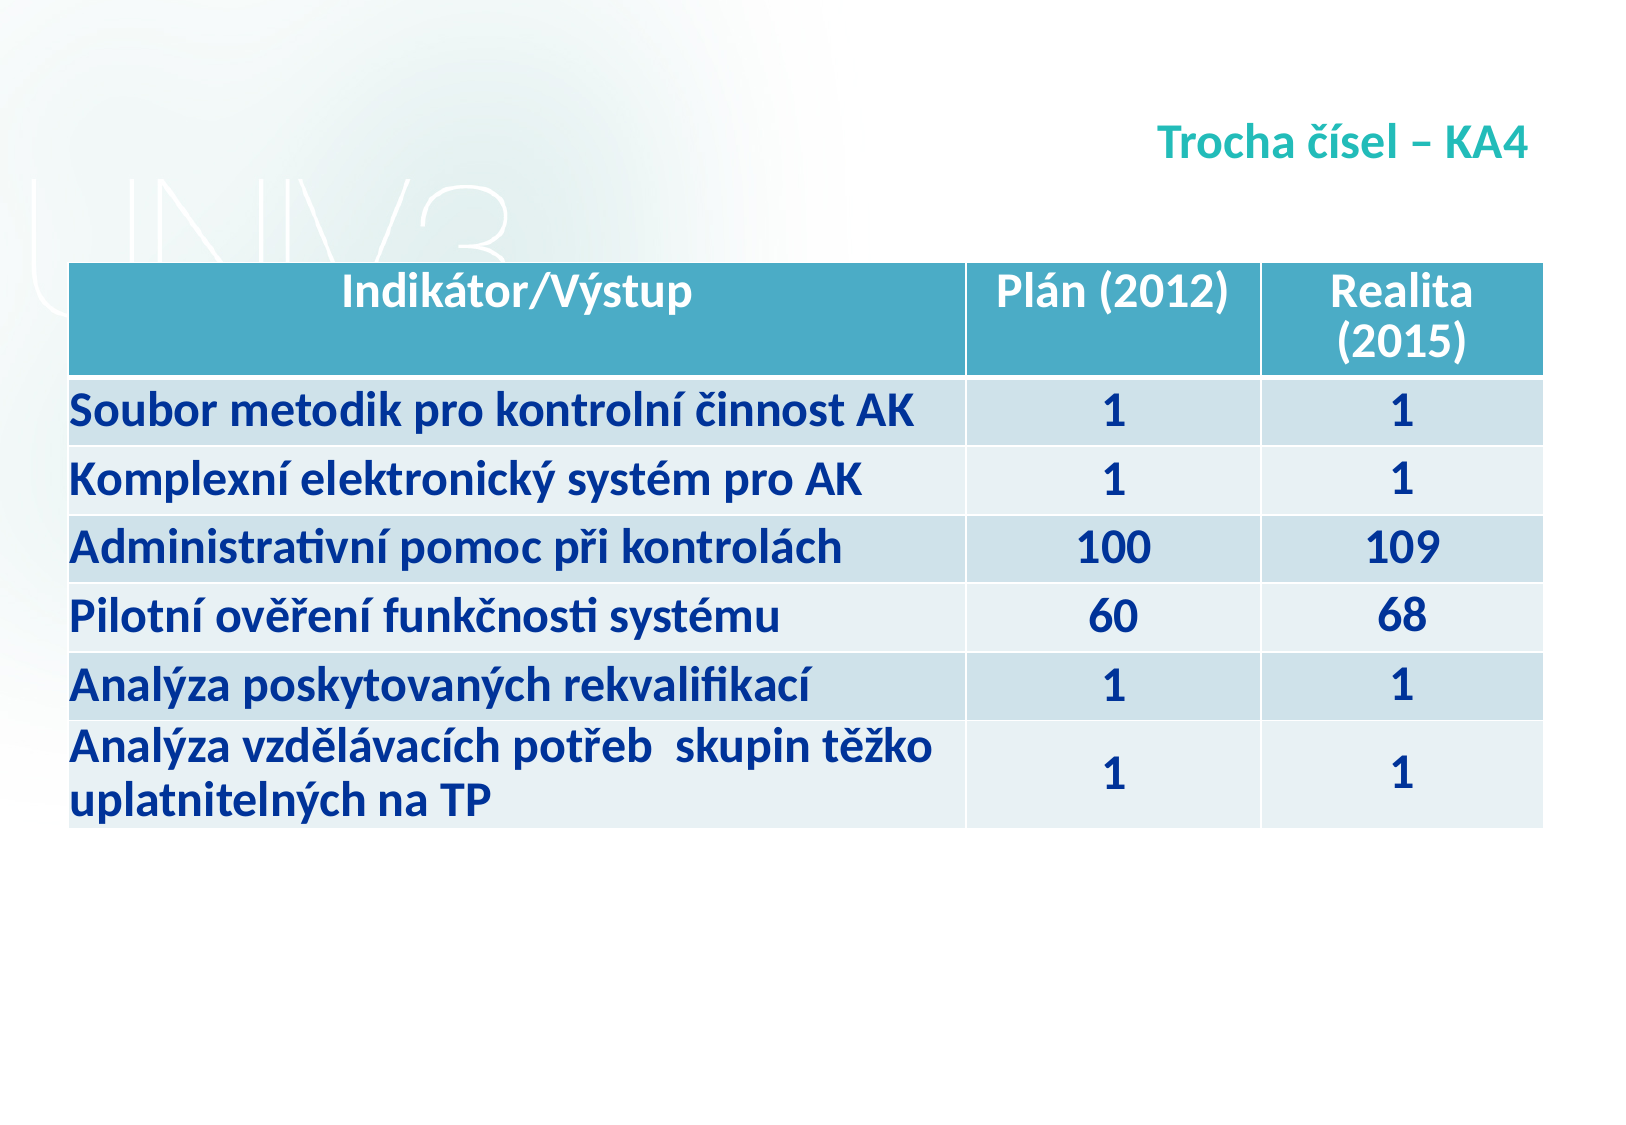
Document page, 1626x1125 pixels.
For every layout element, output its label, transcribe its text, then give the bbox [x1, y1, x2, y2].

table_cell 1 [1262, 721, 1543, 828]
table_cell 1 [967, 380, 1260, 445]
picture [0, 0, 1626, 1125]
table_cell 60 [967, 584, 1260, 651]
table_cell 1 [1262, 447, 1543, 514]
table_cell 68 [1262, 584, 1543, 651]
table_cell 100 [967, 516, 1260, 582]
table_header Indikátor/Výstup [69, 263, 965, 375]
table_cell Analýza poskytovaných rekvalifikací [69, 653, 965, 720]
table_cell 1 [967, 721, 1260, 828]
table_cell 1 [1262, 380, 1543, 445]
title Trocha čísel – KA4 [81, 45, 1544, 233]
table_cell Komplexní elektronický systém pro AK [69, 447, 965, 514]
table_cell Administrativní pomoc při kontrolách [69, 516, 965, 582]
table_header Plán (2012) [967, 263, 1260, 375]
table_cell 1 [967, 447, 1260, 514]
table_cell 1 [1262, 653, 1543, 720]
table_cell Soubor metodik pro kontrolní činnost AK [69, 380, 965, 445]
table_header Realita (2015) [1262, 263, 1543, 375]
table_cell 1 [967, 653, 1260, 720]
table_cell Pilotní ověření funkčnosti systému [69, 584, 965, 651]
table_cell Analýza vzdělávacích potřeb skupin těžko uplatnitelných na TP [69, 721, 965, 828]
table_cell 109 [1262, 516, 1543, 582]
